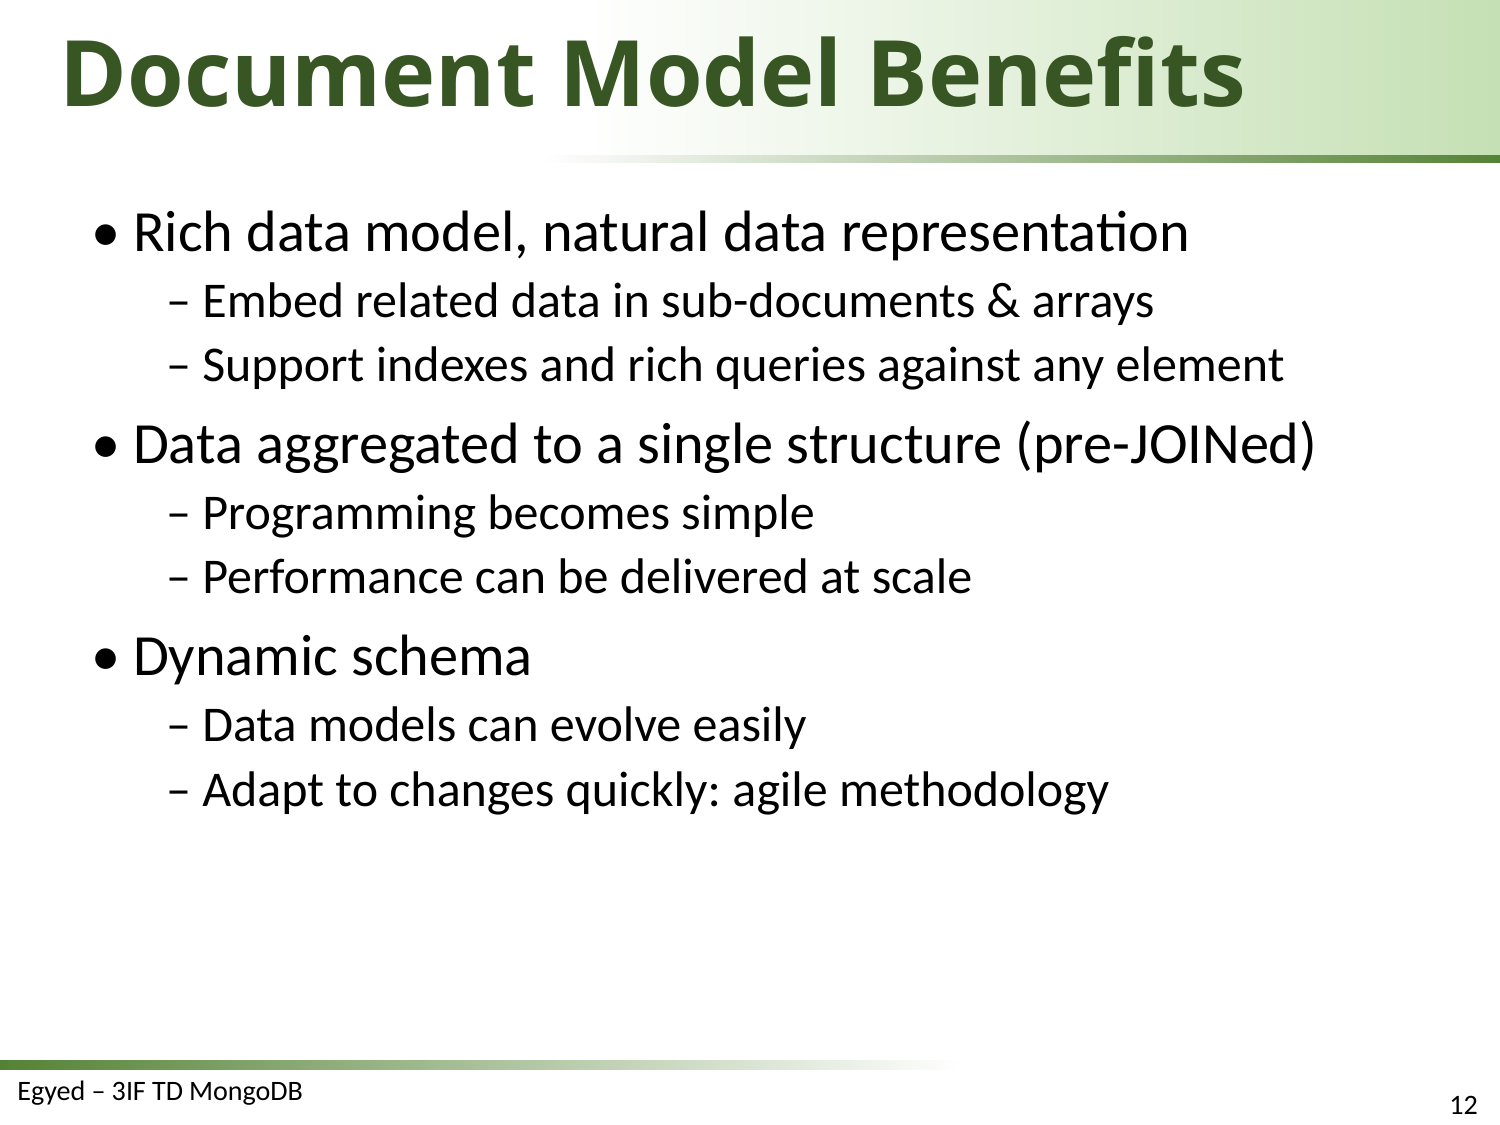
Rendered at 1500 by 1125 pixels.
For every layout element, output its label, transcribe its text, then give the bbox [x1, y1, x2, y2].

title Document Model Benefits [44, 0, 1500, 155]
list • Rich data model, natural data representation – Embed related data in sub-documents & arrays – Support indexes and rich queries against any element • Data aggregated to a single structure (pre-JOINed) – Programming becomes simple – Performance can be delivered at scale • Dynamic schema – Data models can evolve easily – Adapt to changes quickly: agile methodology [76, 193, 1442, 1017]
